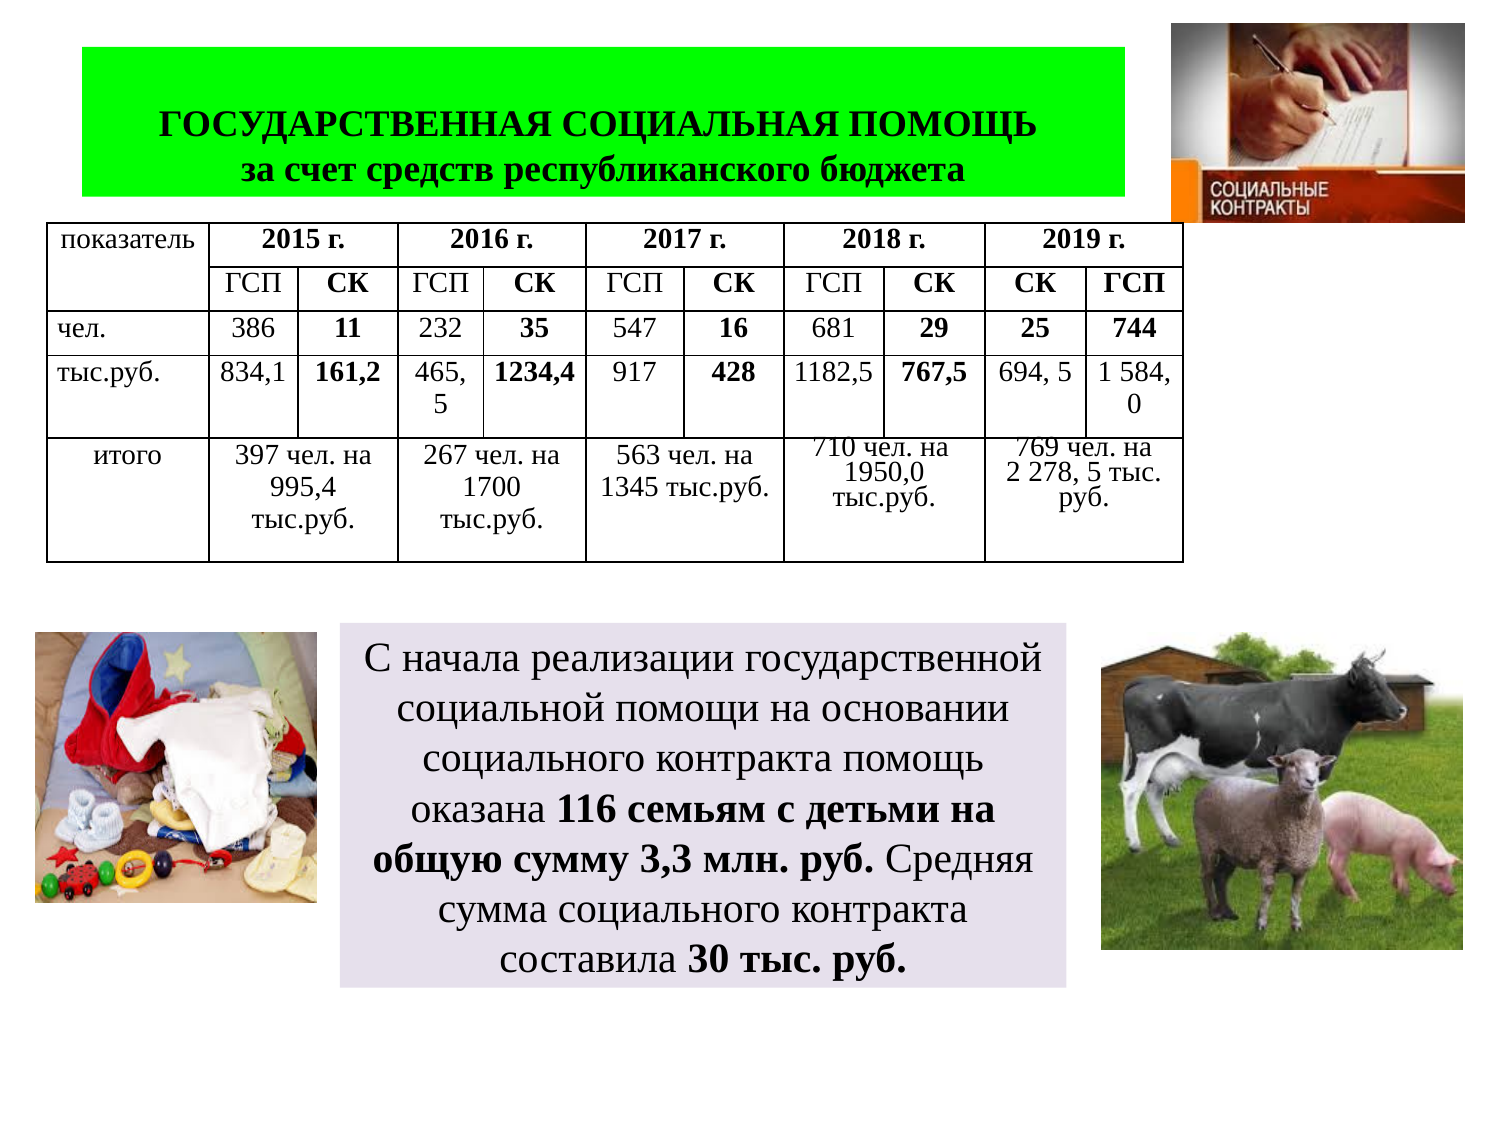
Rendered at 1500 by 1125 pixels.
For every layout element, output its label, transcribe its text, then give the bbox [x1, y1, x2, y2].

text_box ГОСУДАРСТВЕННАЯ СОЦИАЛЬНАЯ ПОМОЩЬ за счет средств республиканского бюджета [82, 46, 1125, 197]
table_cell 1 584,0 [1087, 356, 1182, 437]
table_cell 769 чел. на 2 278, 5 тыс. руб. [986, 439, 1182, 561]
picture [1171, 23, 1466, 223]
picture [1101, 632, 1463, 950]
table_cell СК [986, 268, 1085, 310]
table_cell 25 [986, 312, 1085, 355]
table_cell 1182,5 [785, 356, 883, 437]
table_cell 917 [587, 356, 683, 437]
table_cell 428 [685, 356, 783, 437]
table_cell 767,5 [885, 356, 984, 437]
table_cell ГСП [587, 268, 683, 310]
table_cell 710 чел. на 1950,0 тыс.руб. [785, 439, 984, 561]
table_header 2016 г. [399, 224, 585, 266]
table_cell 386 [210, 312, 297, 355]
text_box С начала реализации государственной социальной помощи на основании социального контракта помощь оказана 116 семьям с детьми на общую сумму 3,3 млн. руб. Средняя сумма социального контракта составила 30 тыс. руб. [339, 622, 1067, 988]
table_cell 35 [484, 312, 585, 355]
table_cell СК [484, 268, 585, 310]
table_cell чел. [48, 312, 208, 355]
table_cell СК [885, 268, 984, 310]
table_cell 16 [685, 312, 783, 355]
table_header 2018 г. [785, 224, 984, 266]
table_cell ГСП [399, 268, 483, 310]
picture [34, 632, 317, 903]
table_cell 681 [785, 312, 883, 355]
table_cell тыс.руб. [48, 356, 208, 437]
table_cell 465,5 [399, 356, 483, 437]
table_cell СК [685, 268, 783, 310]
table_cell 1234,4 [484, 356, 585, 437]
table_header показатель [48, 224, 208, 310]
table_cell 397 чел. на 995,4 тыс.руб. [210, 439, 397, 561]
table_cell 547 [587, 312, 683, 355]
table_cell 834,1 [210, 356, 297, 437]
table_cell 232 [399, 312, 483, 355]
table_cell ГСП [785, 268, 883, 310]
table_cell 267 чел. на 1700 тыс.руб. [399, 439, 585, 561]
table_cell итого [48, 439, 208, 561]
table_header 2017 г. [587, 224, 783, 266]
table_cell 744 [1087, 312, 1182, 355]
table_cell 11 [299, 312, 397, 355]
table_cell ГСП [1087, 268, 1182, 310]
table_cell 694, 5 [986, 356, 1085, 437]
table_header 2015 г. [210, 224, 397, 266]
table_cell 161,2 [299, 356, 397, 437]
table_cell ГСП [210, 268, 297, 310]
table_cell СК [299, 268, 397, 310]
table_header 2019 г. [986, 224, 1182, 266]
table_cell 29 [885, 312, 984, 355]
table_cell 563 чел. на 1345 тыс.руб. [587, 439, 783, 561]
